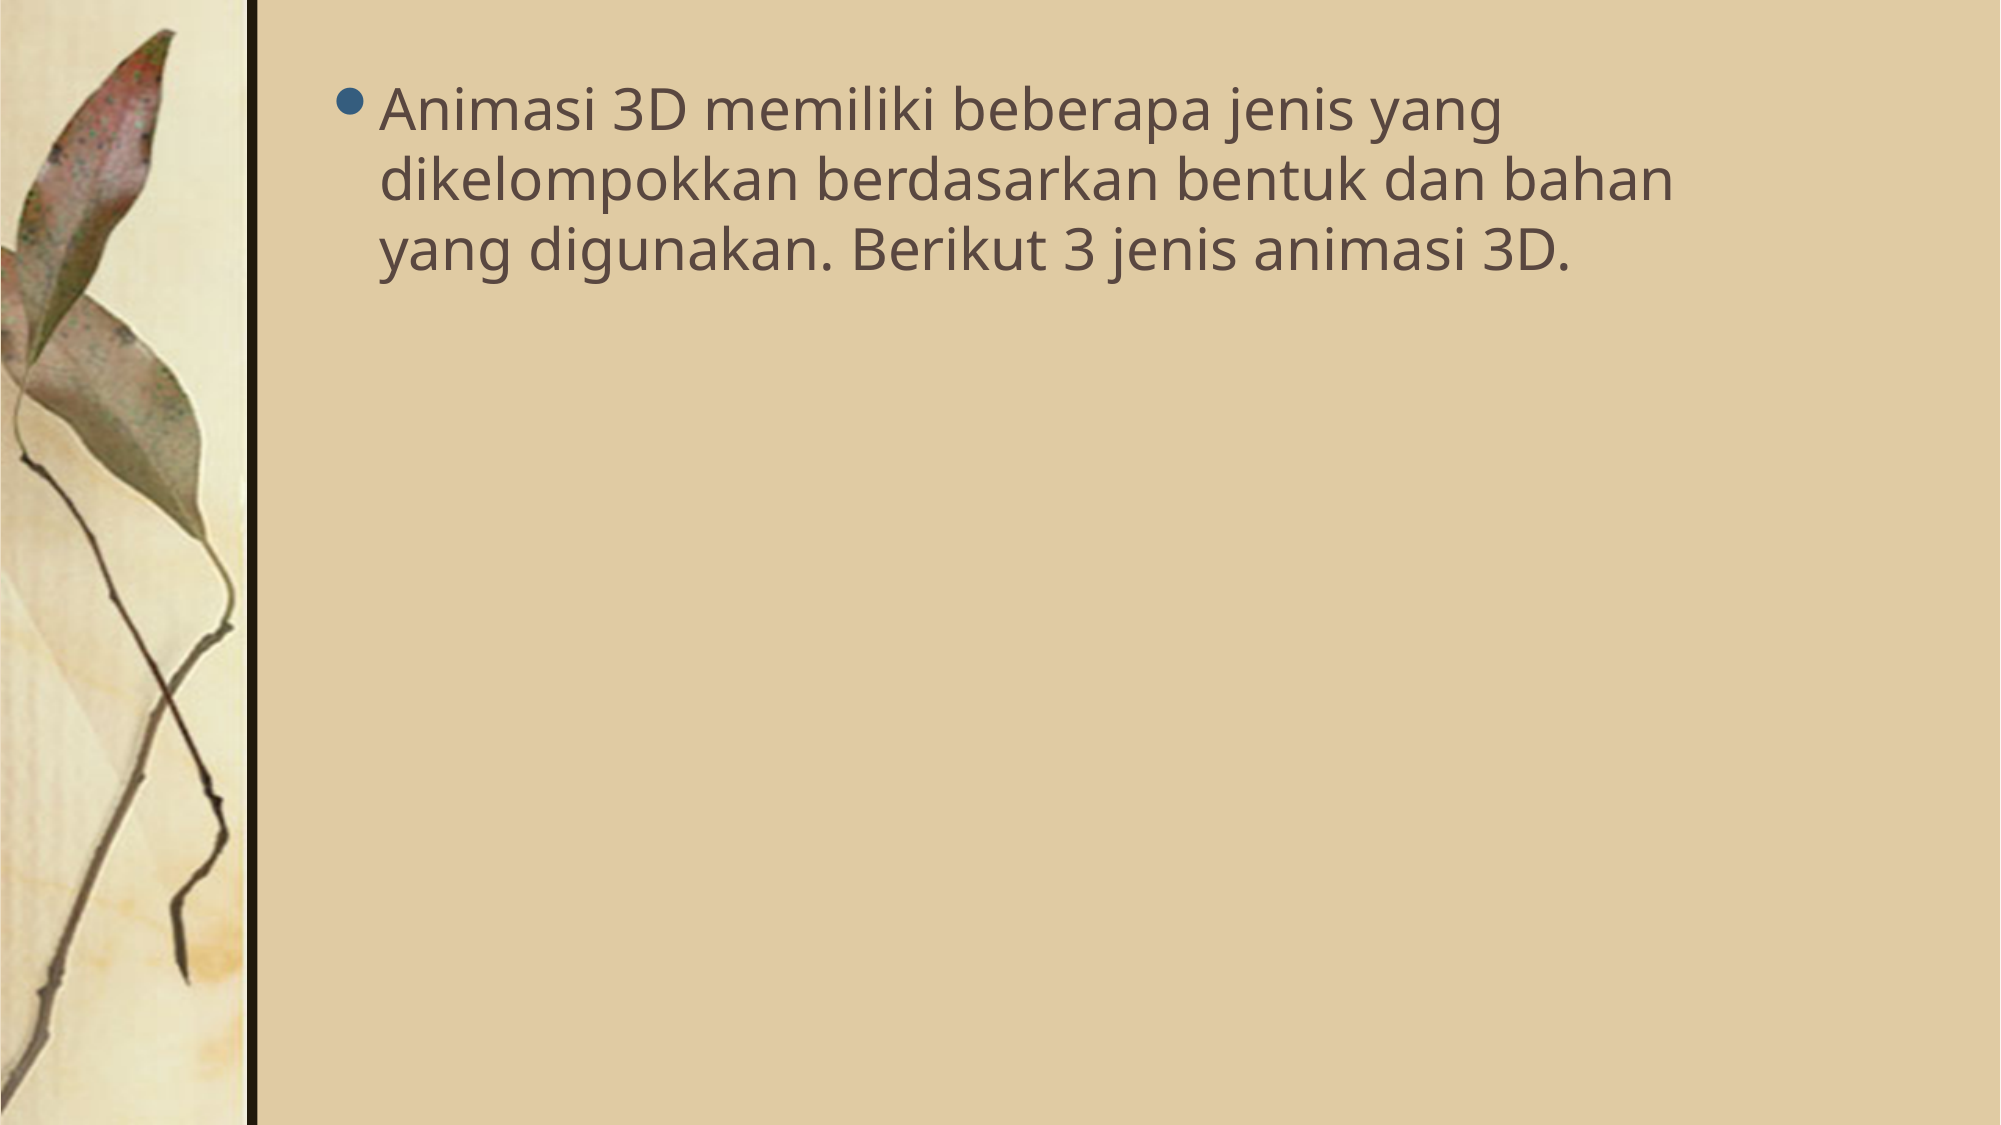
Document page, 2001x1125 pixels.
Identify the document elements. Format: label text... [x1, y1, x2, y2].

picture [1, 0, 247, 1125]
list Animasi 3D memiliki beberapa jenis yang dikelompokkan berdasarkan bentuk dan bahan yang digunakan. Berikut 3 jenis animasi 3D. [304, 64, 1765, 798]
